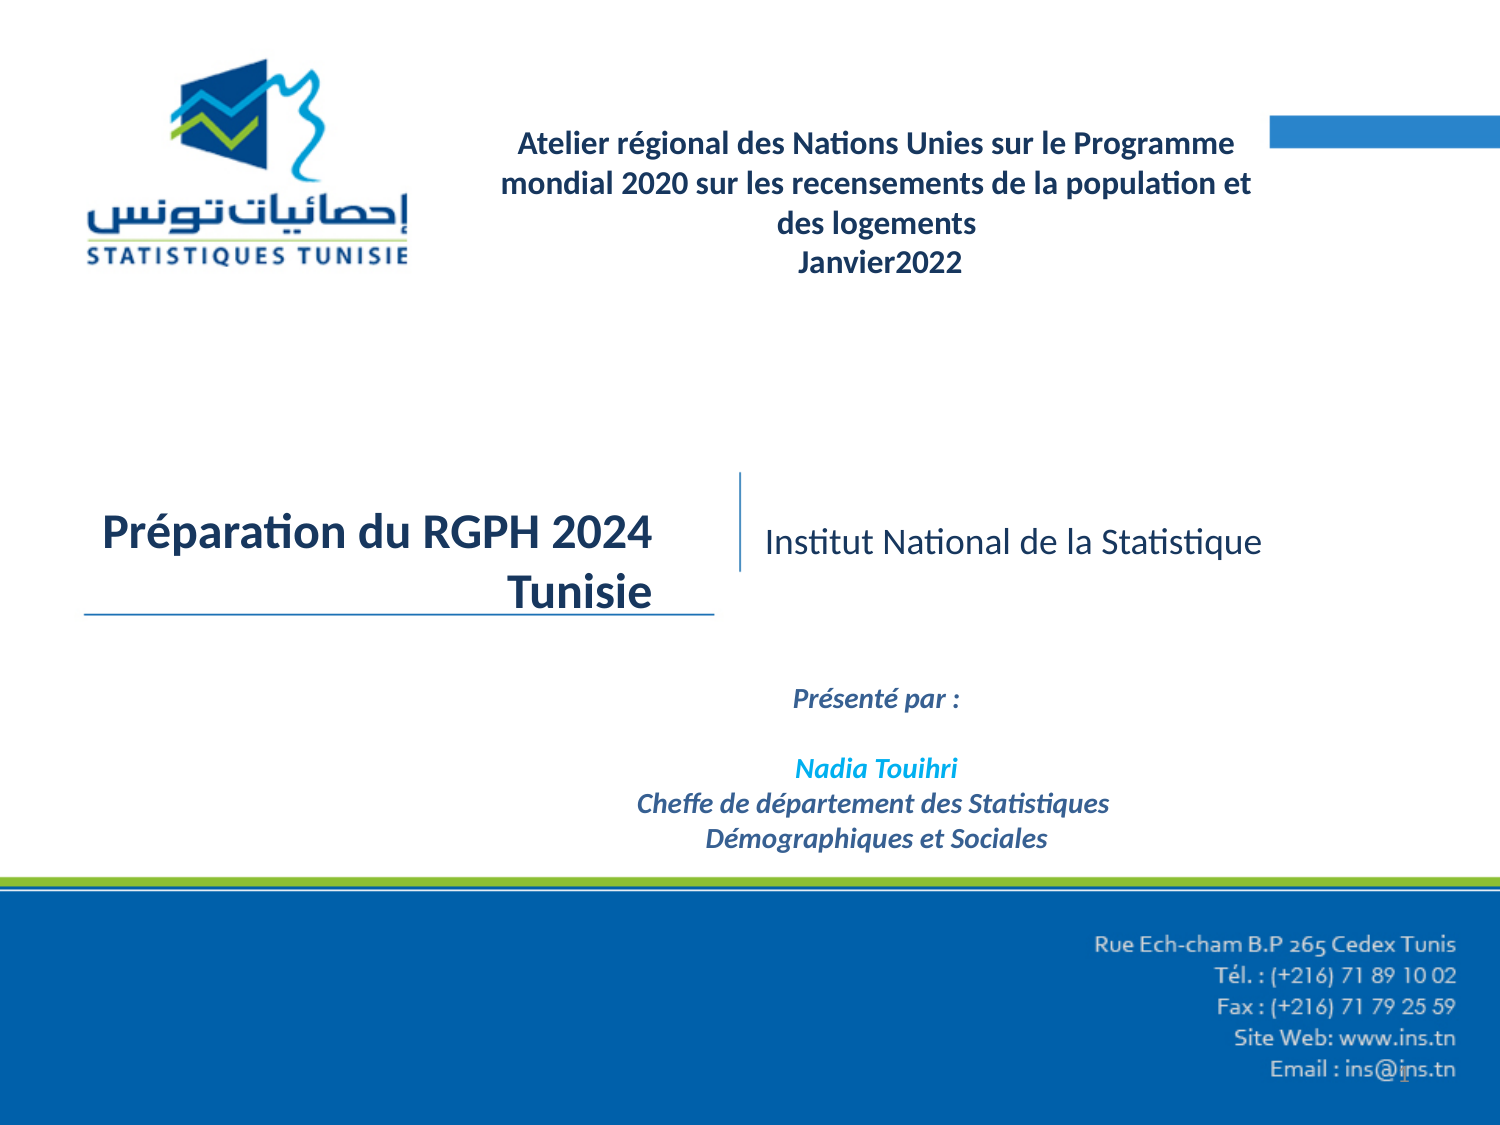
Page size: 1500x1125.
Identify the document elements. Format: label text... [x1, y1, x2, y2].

picture [0, 0, 1500, 1125]
text_box Préparation du RGPH 2024 Tunisie [53, 491, 668, 627]
slide_number 1 [1074, 1042, 1425, 1103]
text_box Présenté par : Nadia Touihri Cheffe de département des Statistiques Démographiques et Sociales [401, 672, 1353, 862]
text_box Atelier régional des Nations Unies sur le Programme mondial 2020 sur les recensements de la population et des logements Janvier2022 [481, 113, 1273, 288]
text_box Institut National de la Statistique [750, 509, 1489, 570]
